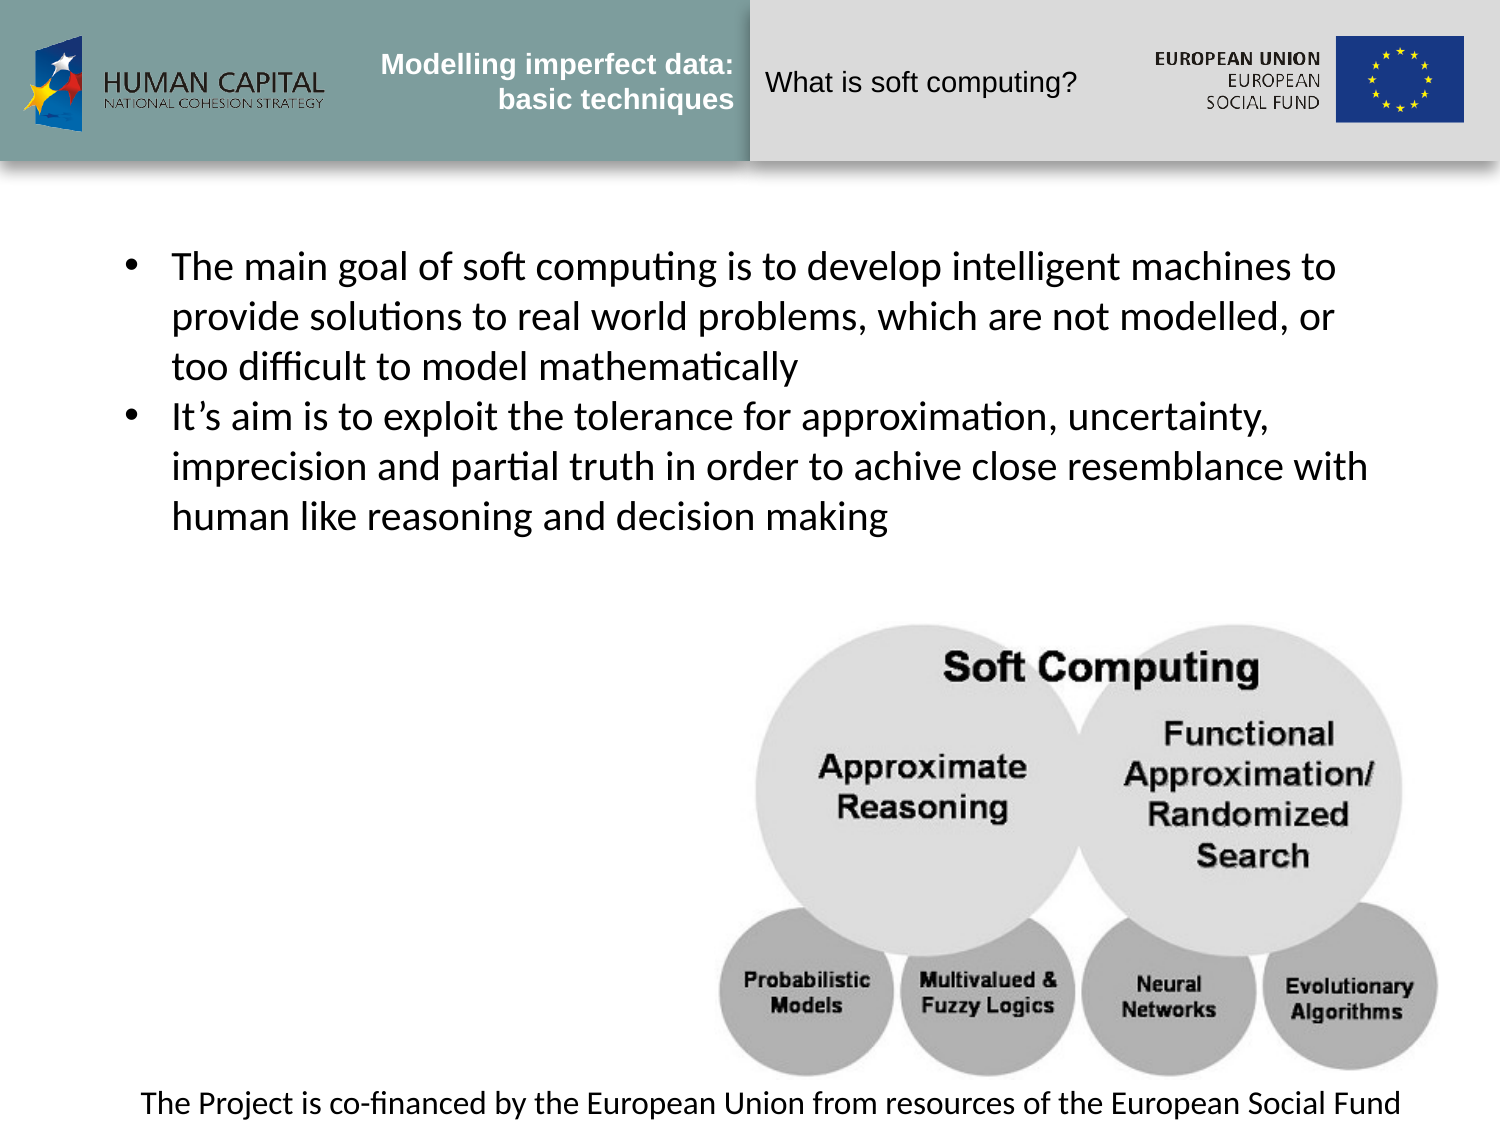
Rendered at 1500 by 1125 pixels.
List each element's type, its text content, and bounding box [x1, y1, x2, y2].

text_box The Project is co-financed by the European Union from resources of the European Social Fund [125, 1073, 1418, 1125]
picture [1154, 36, 1465, 123]
picture [714, 621, 1440, 1080]
list What is soft computing? [750, 0, 1500, 161]
title Modelling imperfect data: basic techniques [0, 0, 750, 161]
text_box The main goal of soft computing is to develop intelligent machines to provide solutions to real world problems, which are not modelled, or too difficult to model mathematically It’s aim is to exploit the tolerance for approximation, uncertainty, imprecision and partial truth in order to achive close resemblance with human like reasoning and decision making [109, 231, 1385, 547]
picture [15, 23, 326, 133]
